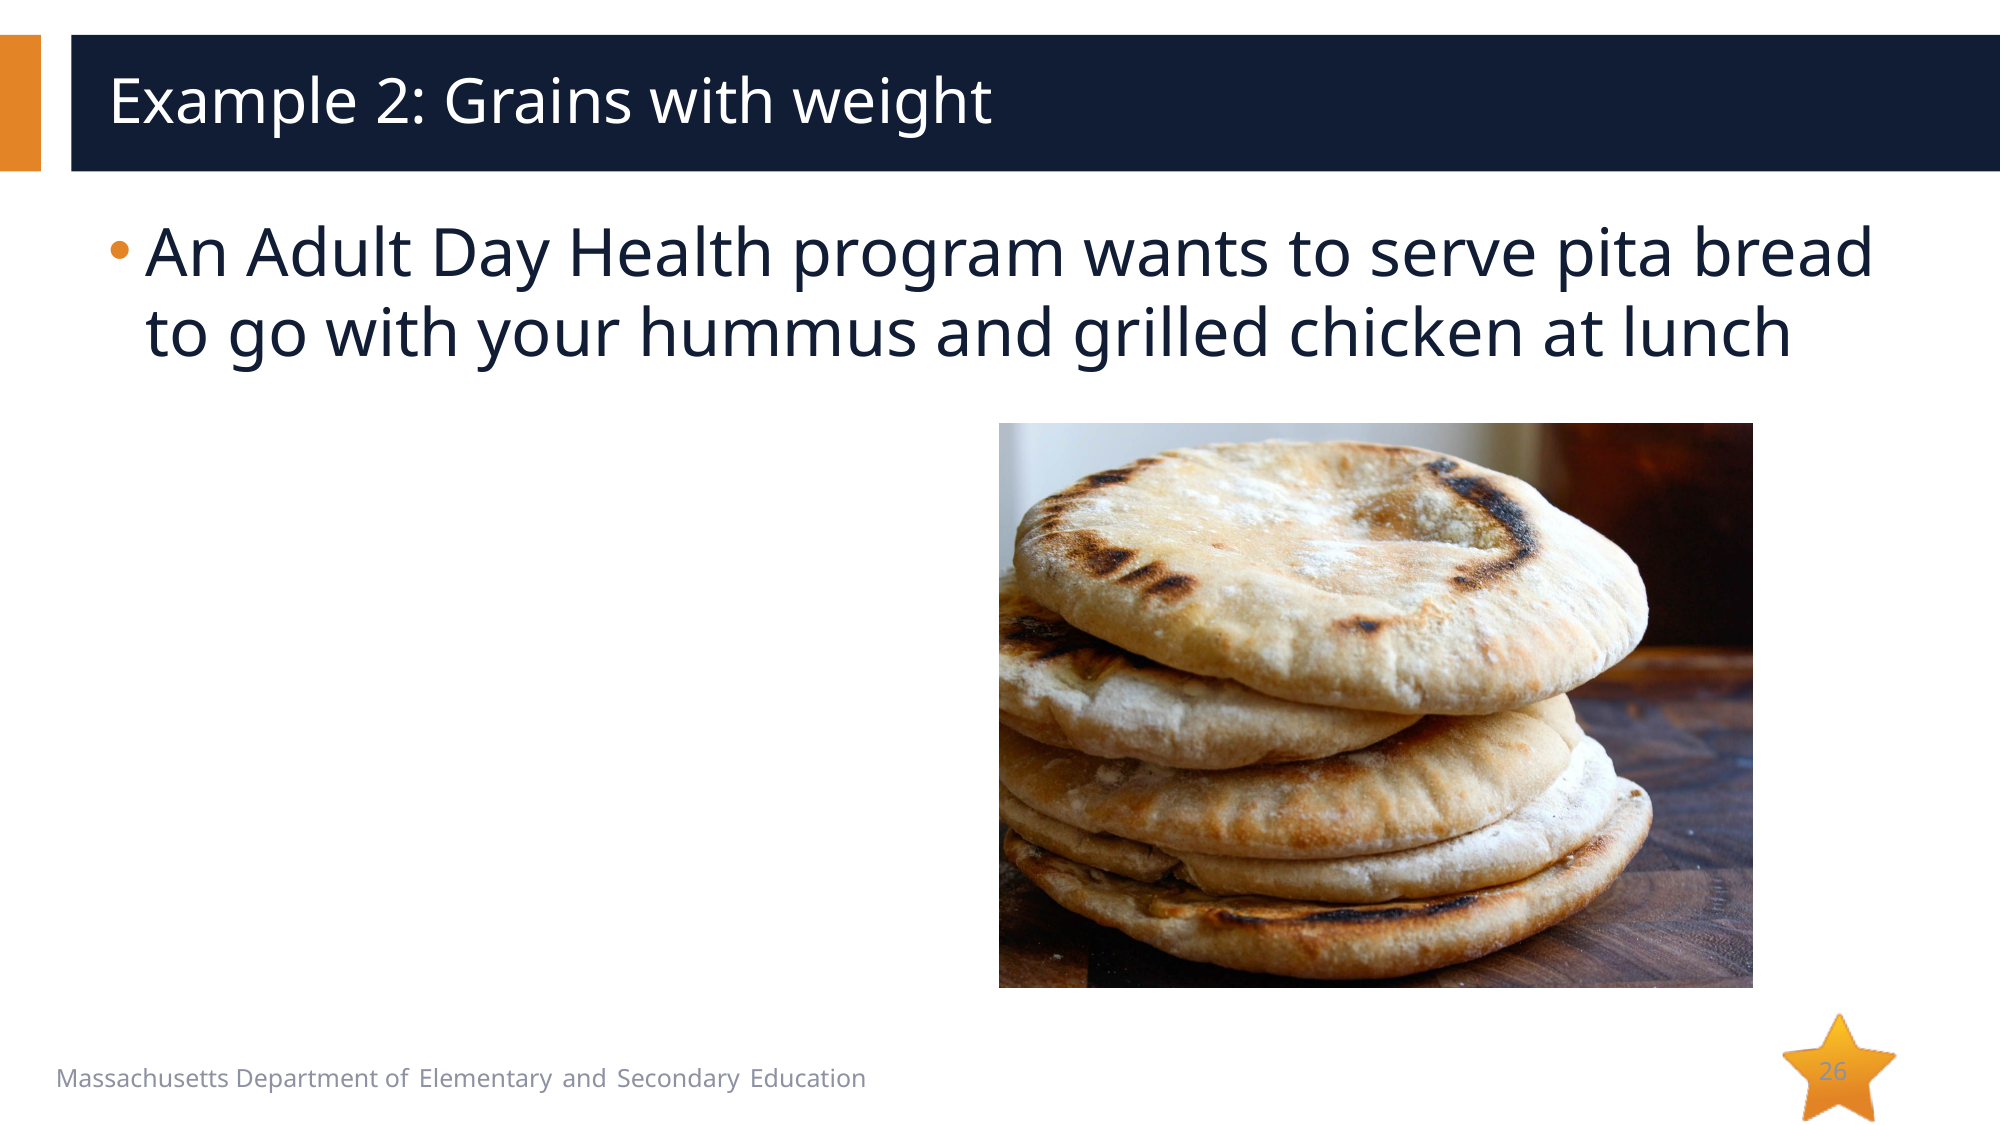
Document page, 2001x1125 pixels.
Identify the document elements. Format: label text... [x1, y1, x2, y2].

picture [999, 423, 1753, 989]
list An Adult Day Health program wants to serve pita bread to go with your hummus and grilled chicken at lunch [93, 201, 1959, 464]
title Example 2: Grains with weight [93, 47, 1959, 159]
picture [1773, 1000, 1909, 1125]
slide_number 26 [1412, 1042, 1863, 1103]
